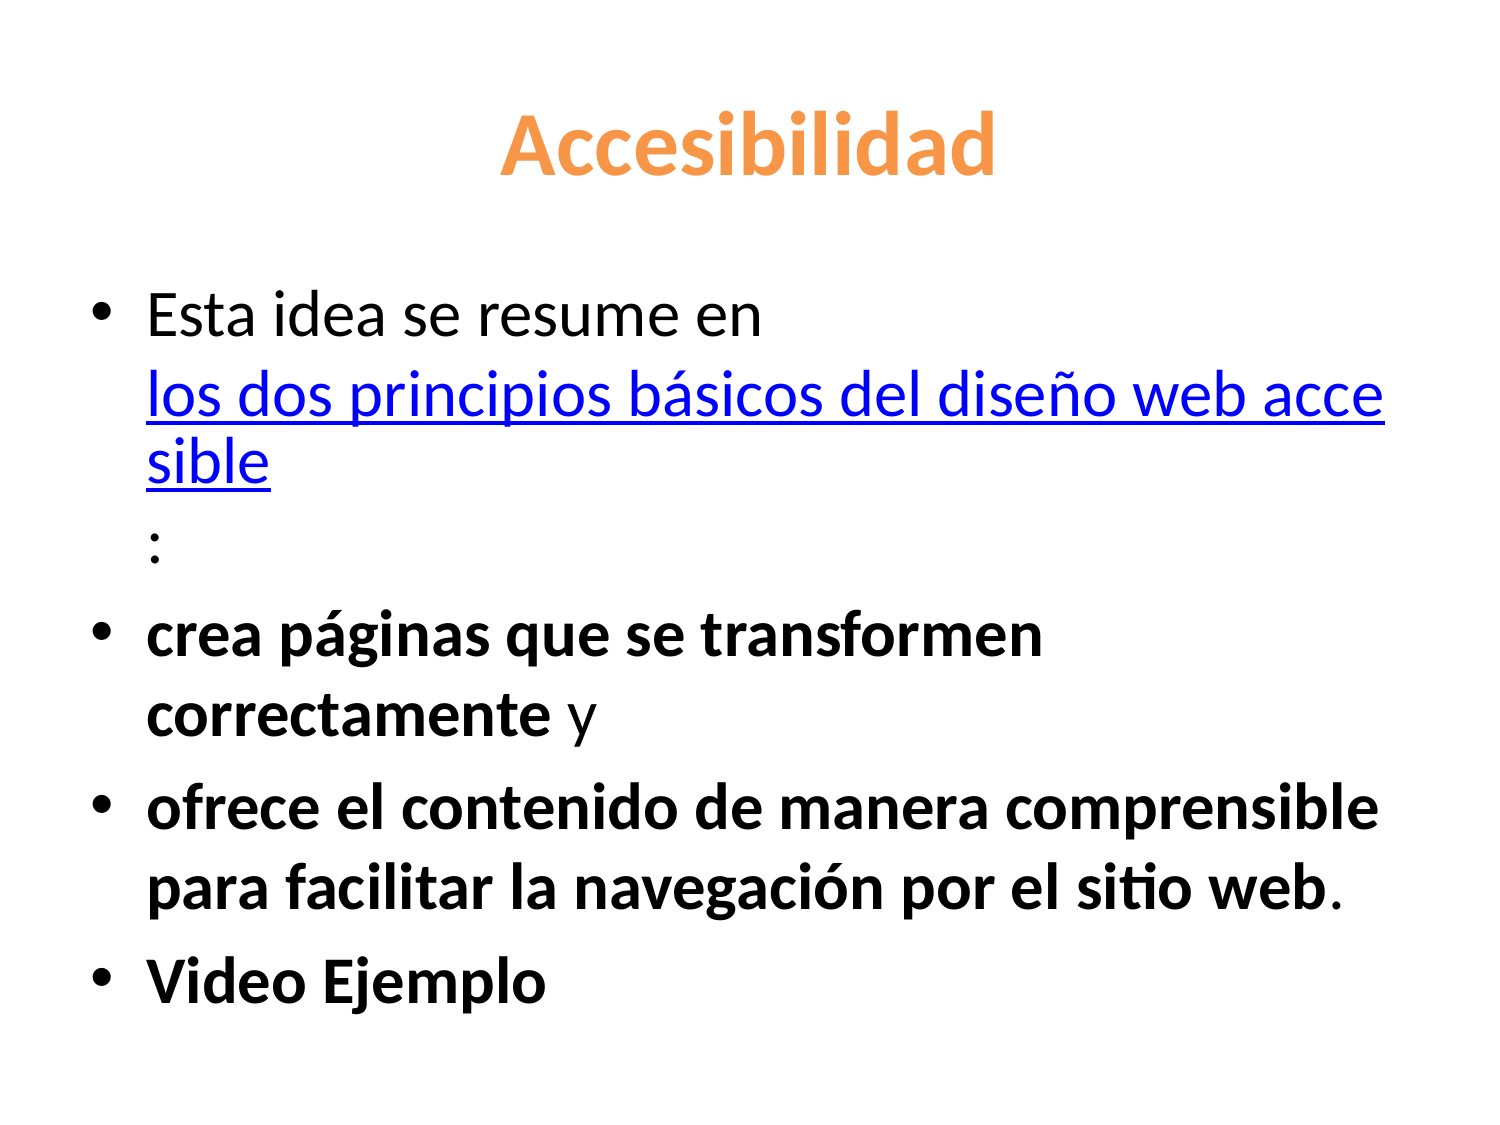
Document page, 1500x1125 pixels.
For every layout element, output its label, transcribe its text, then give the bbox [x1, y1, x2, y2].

title Accesibilidad [75, 45, 1425, 233]
list Esta idea se resume en los dos principios básicos del diseño web accesible: crea páginas que se transformen correctamente y ofrece el contenido de manera comprensible para facilitar la navegación por el sitio web. Video Ejemplo [75, 262, 1425, 1005]
